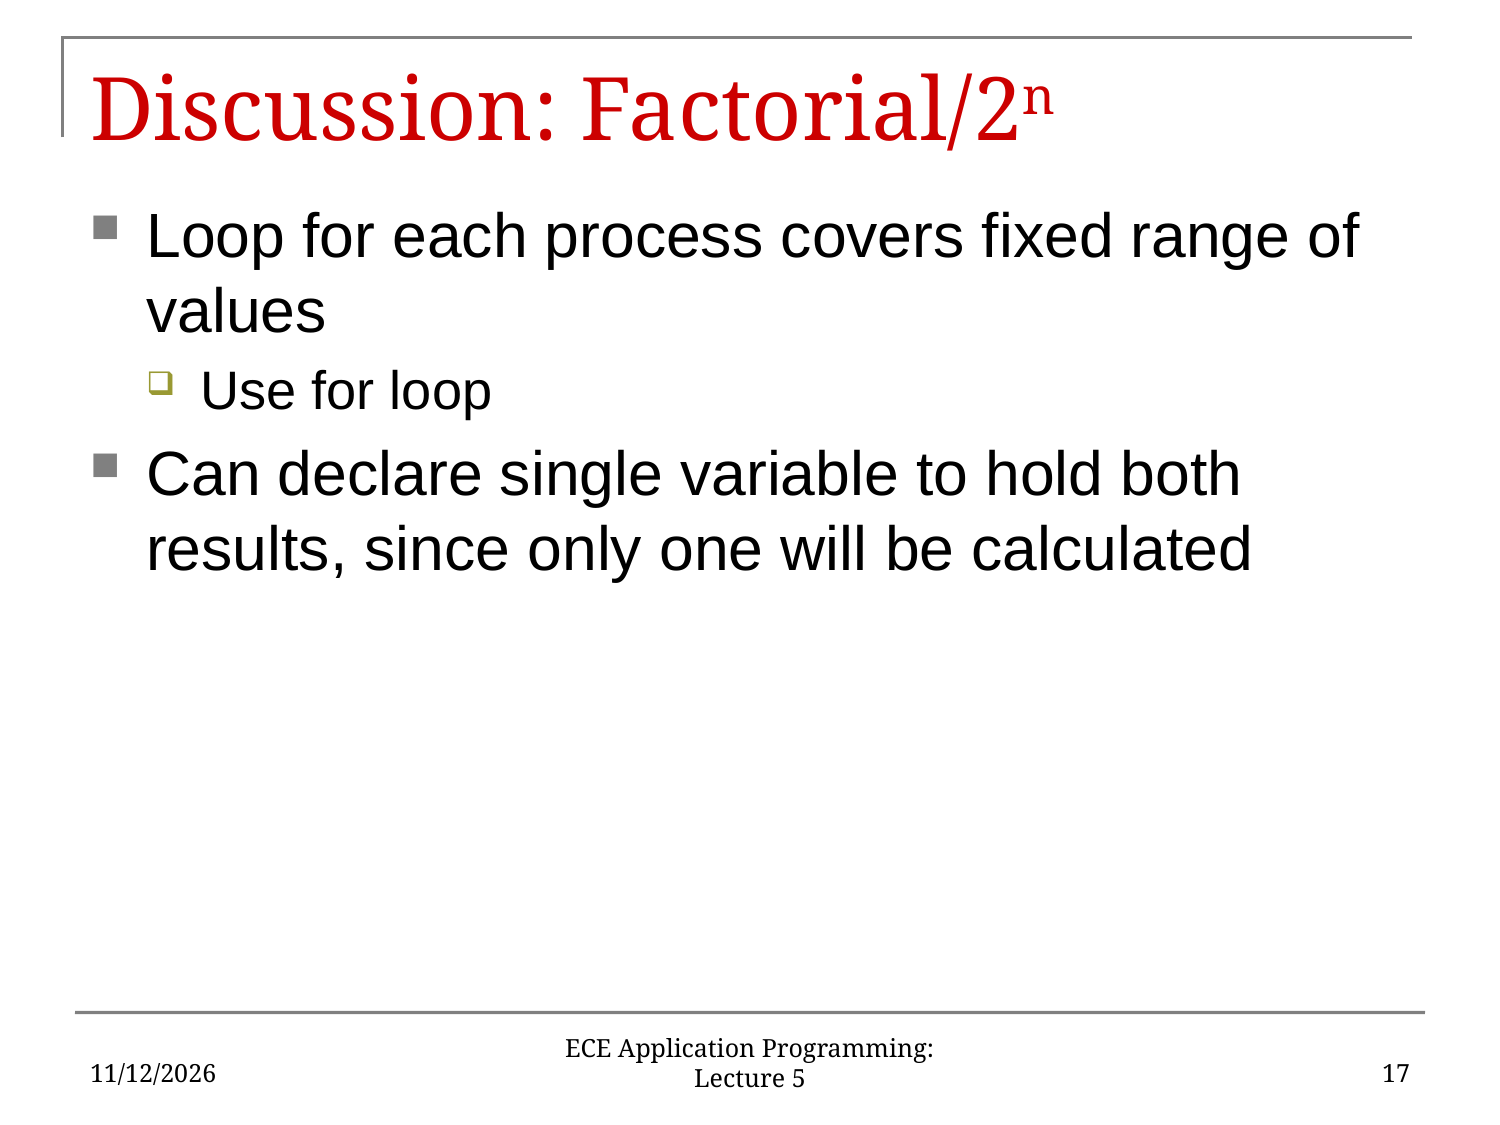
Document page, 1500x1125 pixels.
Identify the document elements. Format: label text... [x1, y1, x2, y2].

footer ECE Application Programming: Lecture 5 [512, 1024, 988, 1101]
slide_number 17 [1074, 1023, 1426, 1100]
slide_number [74, 1023, 426, 1100]
title Discussion: Factorial/2n [75, 45, 1425, 163]
list Loop for each process covers fixed range of values Use for loop Can declare single variable to hold both results, since only one will be calculated [75, 187, 1425, 1006]
